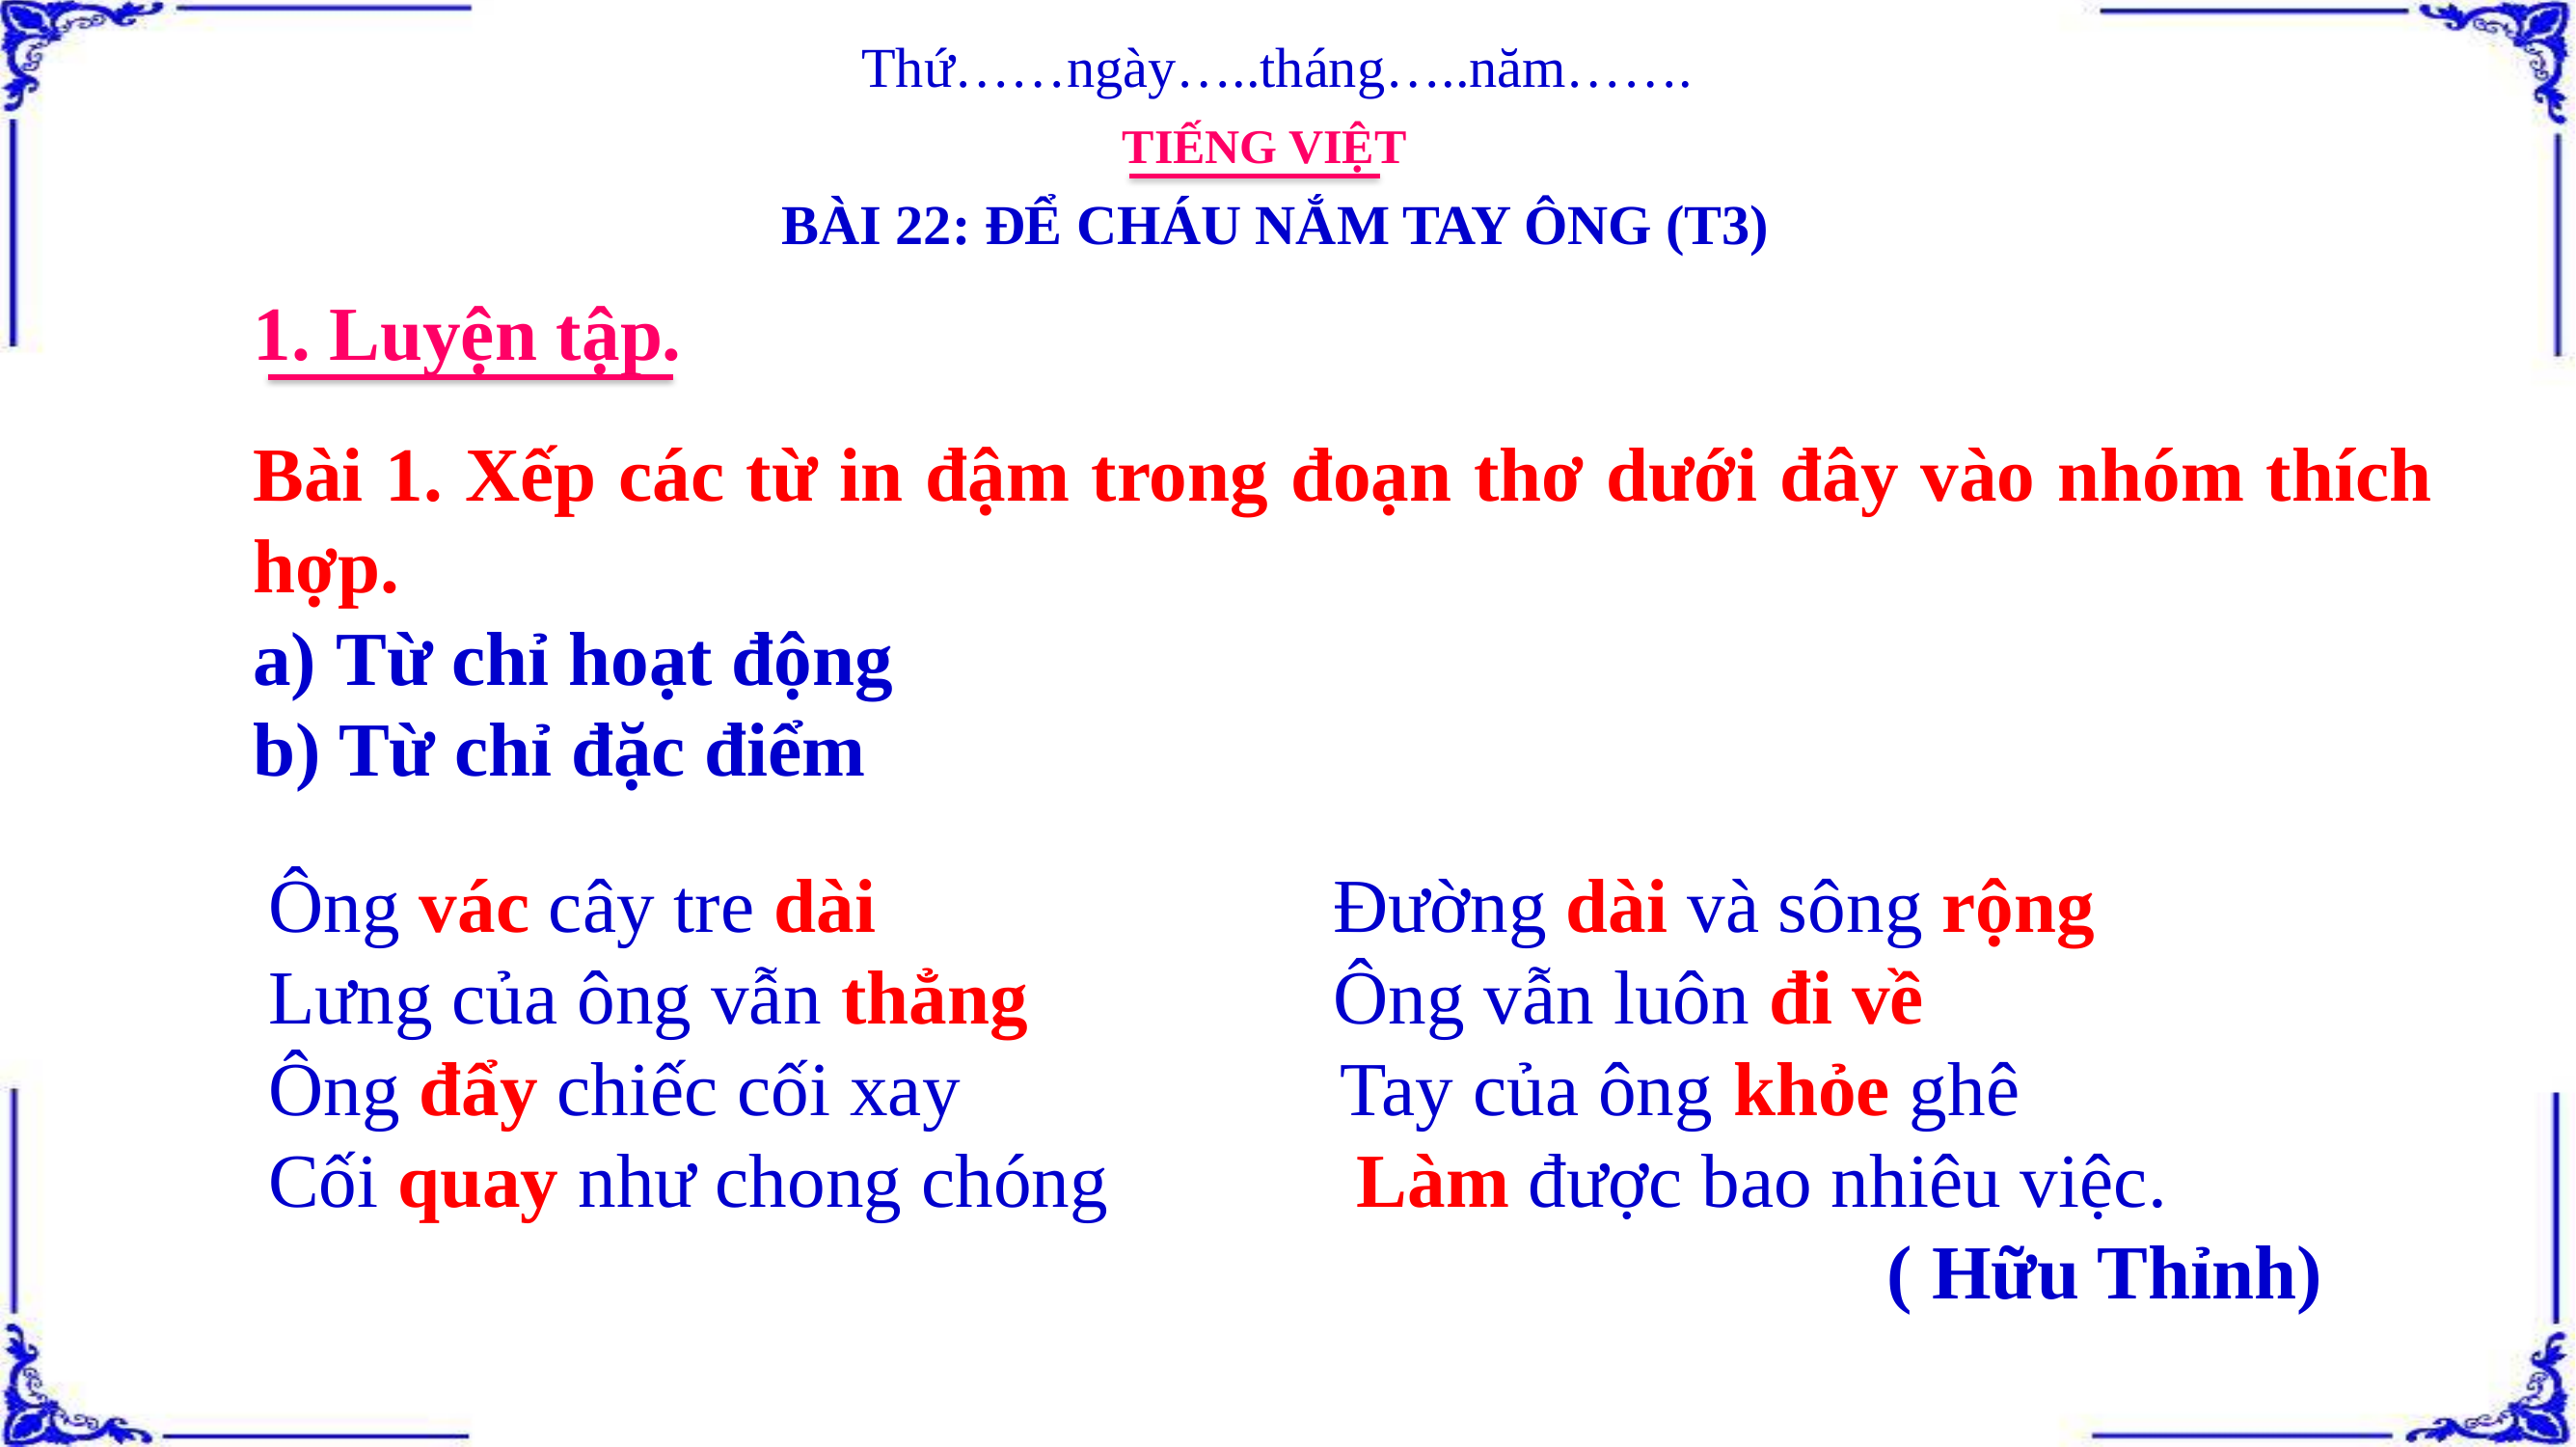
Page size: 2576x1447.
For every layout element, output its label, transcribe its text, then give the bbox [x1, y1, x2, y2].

text_box Ông vác cây tre dài Đường dài và sông rộng Lưng của ông vẫn thẳng Ông vẫn luôn đi về Ông đẩy chiếc cối xay Tay của ông khỏe ghê Cối quay như chong chóng Làm được bao nhiêu việc. ( Hữu Thỉnh) [254, 849, 2464, 1323]
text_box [708, 23, 1843, 264]
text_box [238, 277, 903, 385]
picture [0, 0, 2576, 1447]
text_box Bài 1. Xếp các từ in đậm trong đoạn thơ dưới đây vào nhóm thích hợp. a) Từ chỉ hoạt động b) Từ chỉ đặc điểm [238, 418, 2449, 800]
